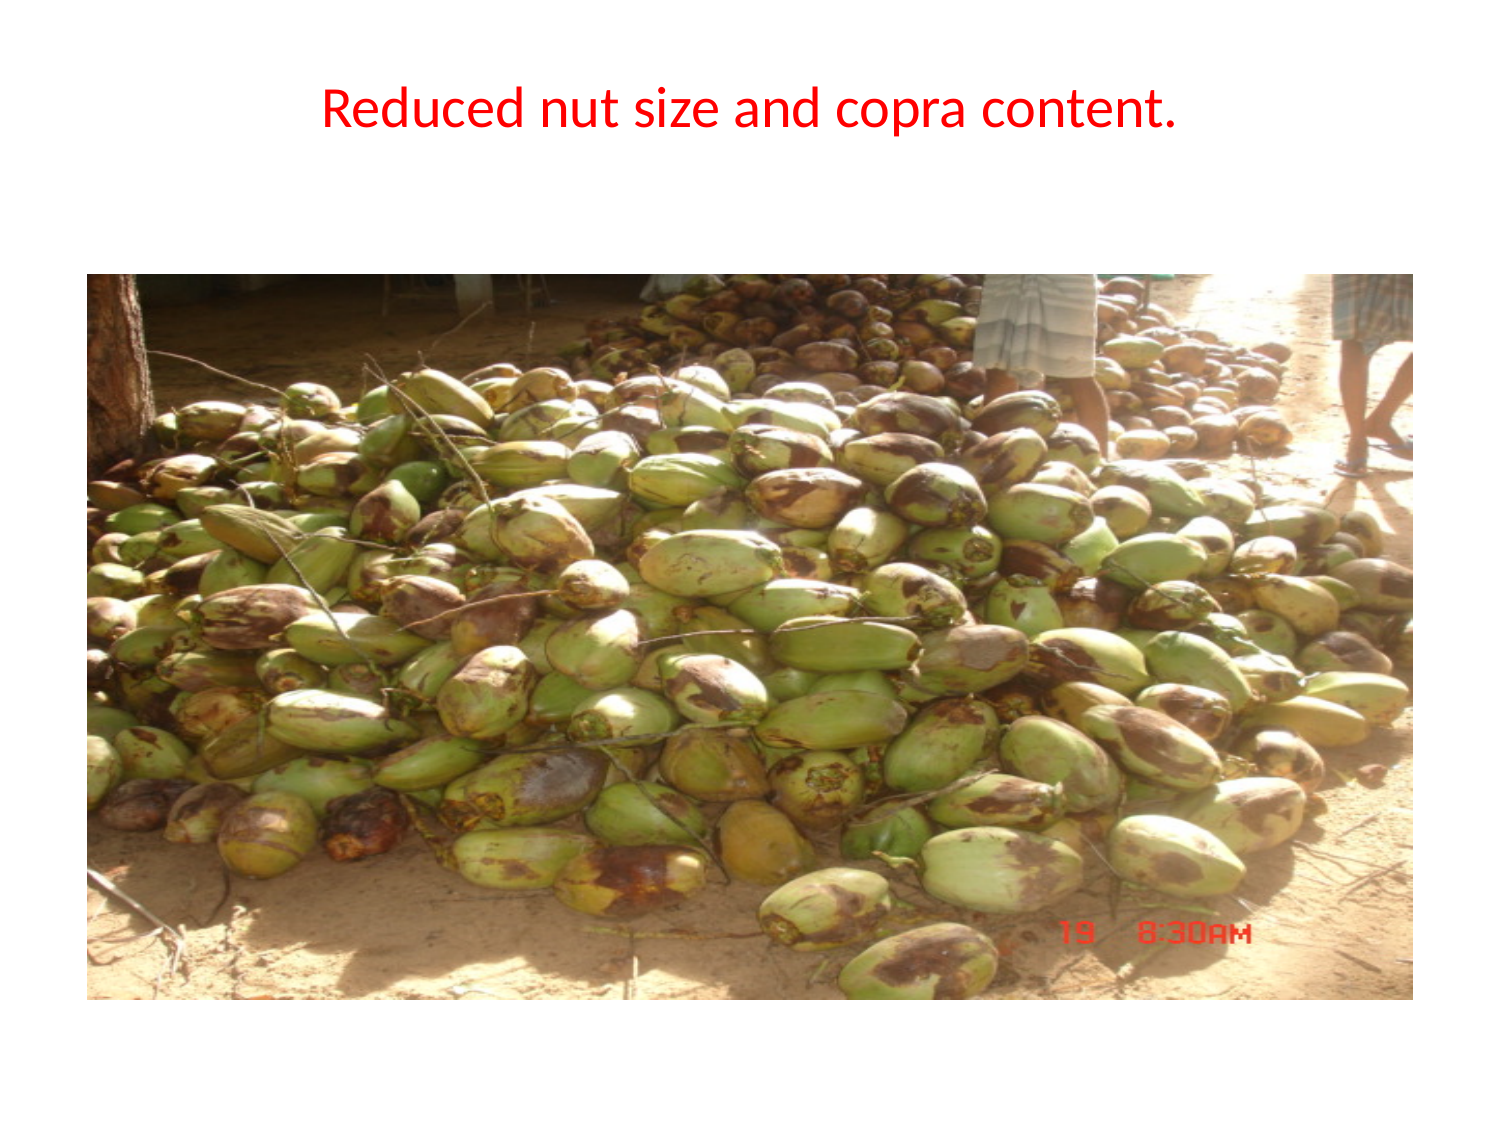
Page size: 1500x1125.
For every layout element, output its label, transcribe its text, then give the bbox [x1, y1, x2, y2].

picture [87, 274, 1413, 1001]
title Reduced nut size and copra content. [75, 45, 1425, 233]
